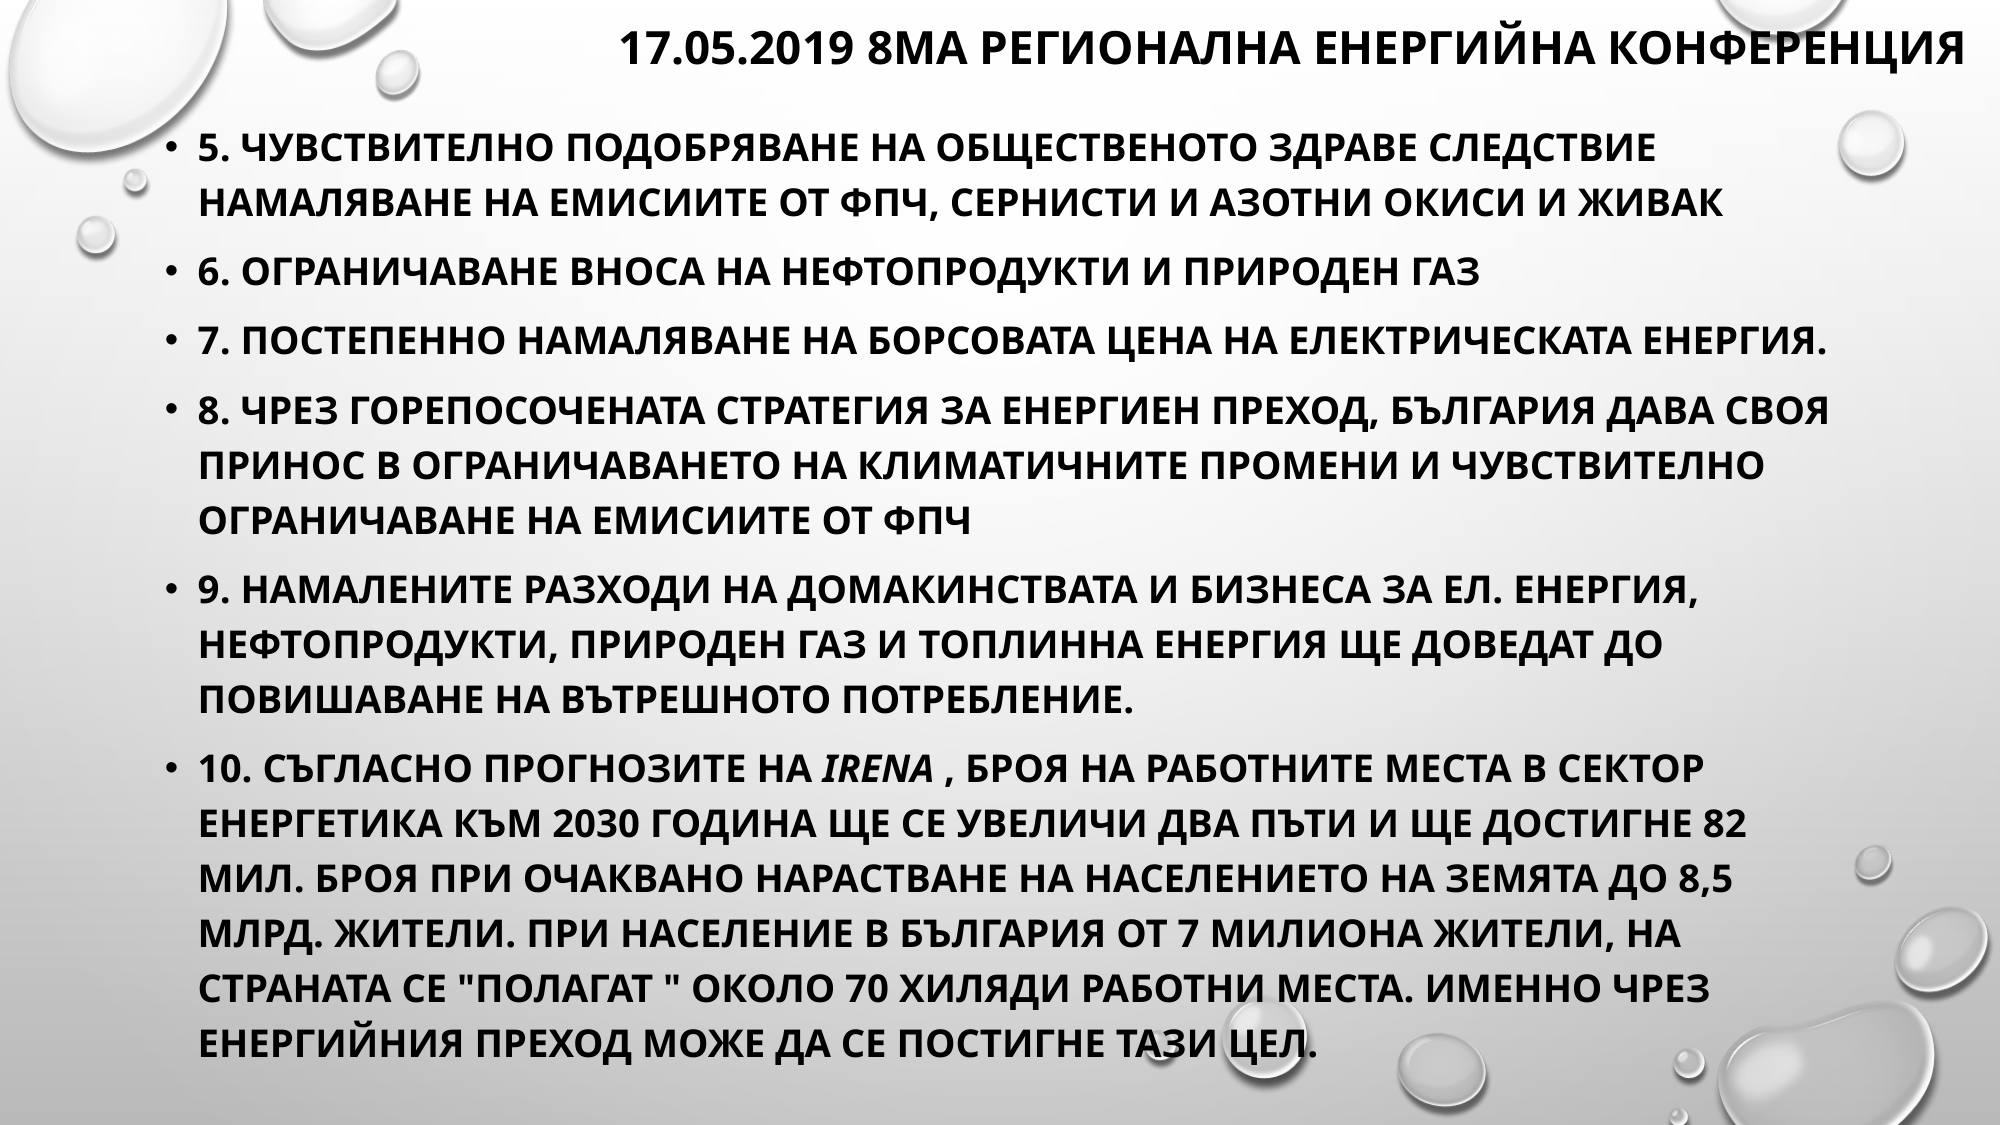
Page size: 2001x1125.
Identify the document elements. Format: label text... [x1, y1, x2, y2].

text_box 17.05.2019 8ма Регионална Енергийна Конференция [137, 0, 1982, 272]
list 5. Чувствително подобряване на общественото здраве следствие намаляване на емисиите от ФПЧ, сернисти и азотни окиси и живак 6. Ограничаване вноса на нефтопродукти и природен газ 7. Постепенно намаляване на борсовата цена на електрическата енергия. 8. Чрез горепосочената стратегия за енергиен преход, България дава своя принос в ограничаването на климатичните промени и Чувствително ограничаване на емисиите от фпч 9. Намалените разходи на домакинствата и бизнеса за ел. енергия, нефтопродукти, природен газ и топлинна енергия ще доведат до повишаване на вътрешното потребление. 10. Съгласно прогнозите на IRENA , броя на работните места в сектор енергетика към 2030 година ще се увеличи два пъти и ще достигне 82 мил. броя при очаквано нарастване на населението на земята до 8,5 млрд. жители. При население в България от 7 милиона жители, на страната се "полагат " около 70 хиляди работни места. Именно чрез енергийния преход може да се постигне тази цел. [149, 272, 1850, 1088]
picture [0, 0, 2000, 1125]
